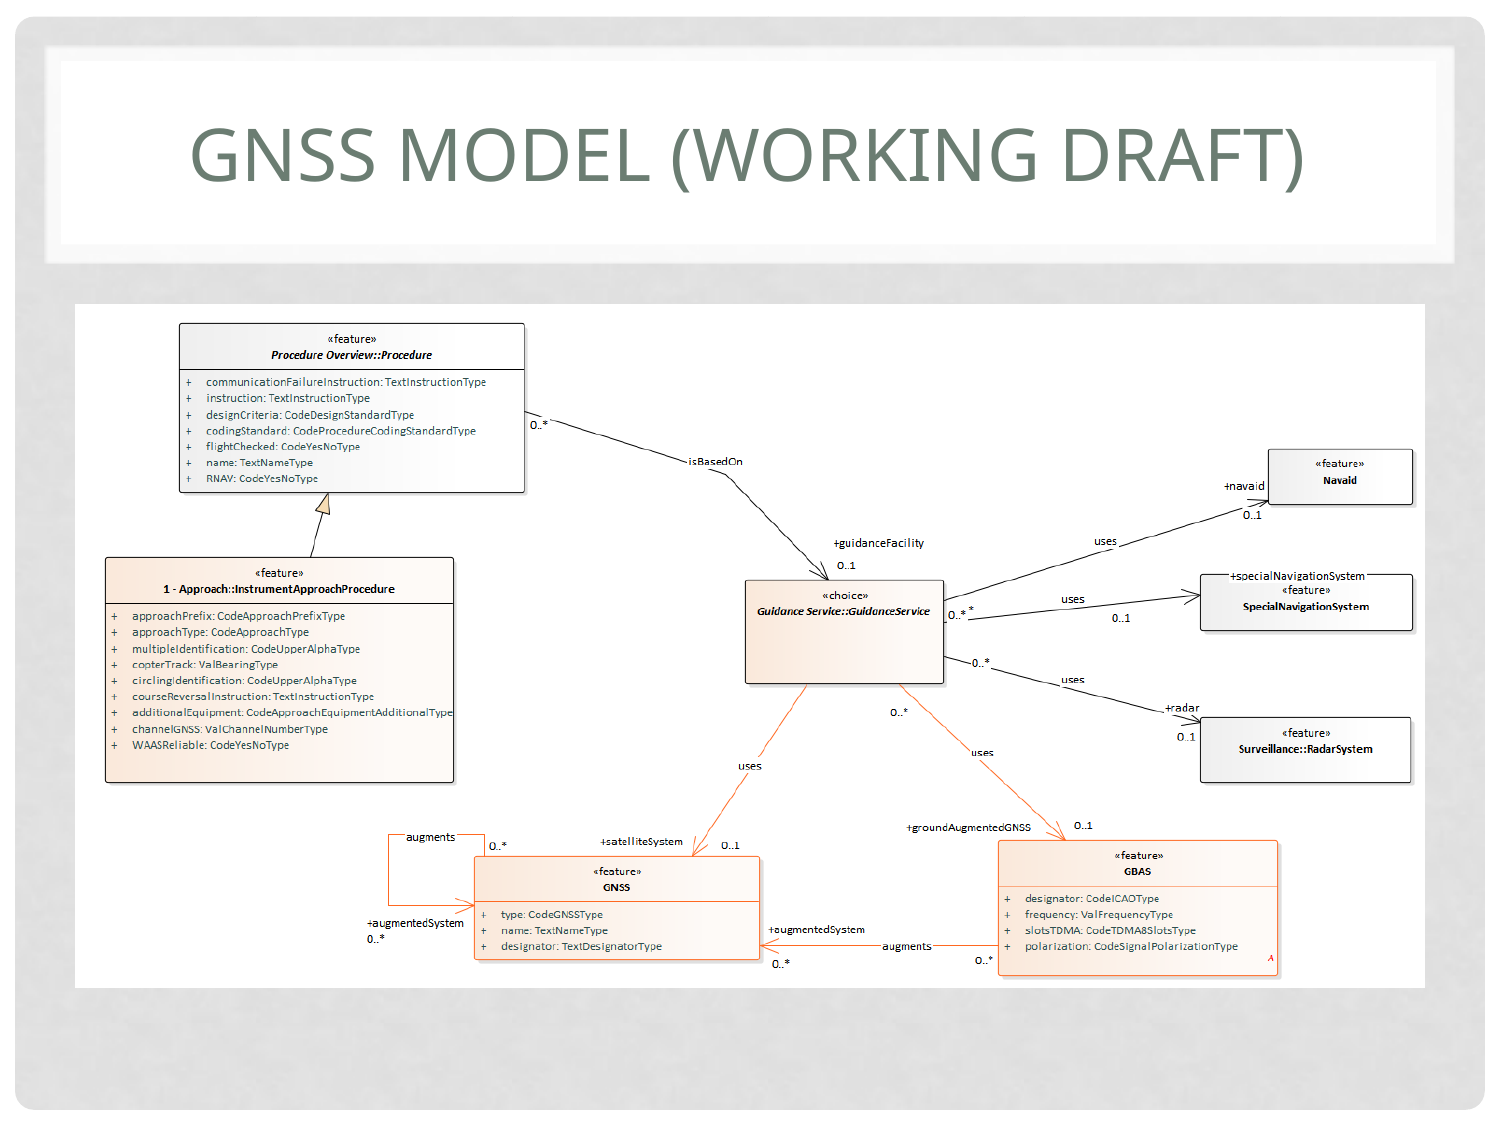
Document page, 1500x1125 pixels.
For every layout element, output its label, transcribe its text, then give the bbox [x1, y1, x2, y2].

title GNSS model (working draft) [69, 66, 1425, 238]
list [74, 304, 1426, 988]
